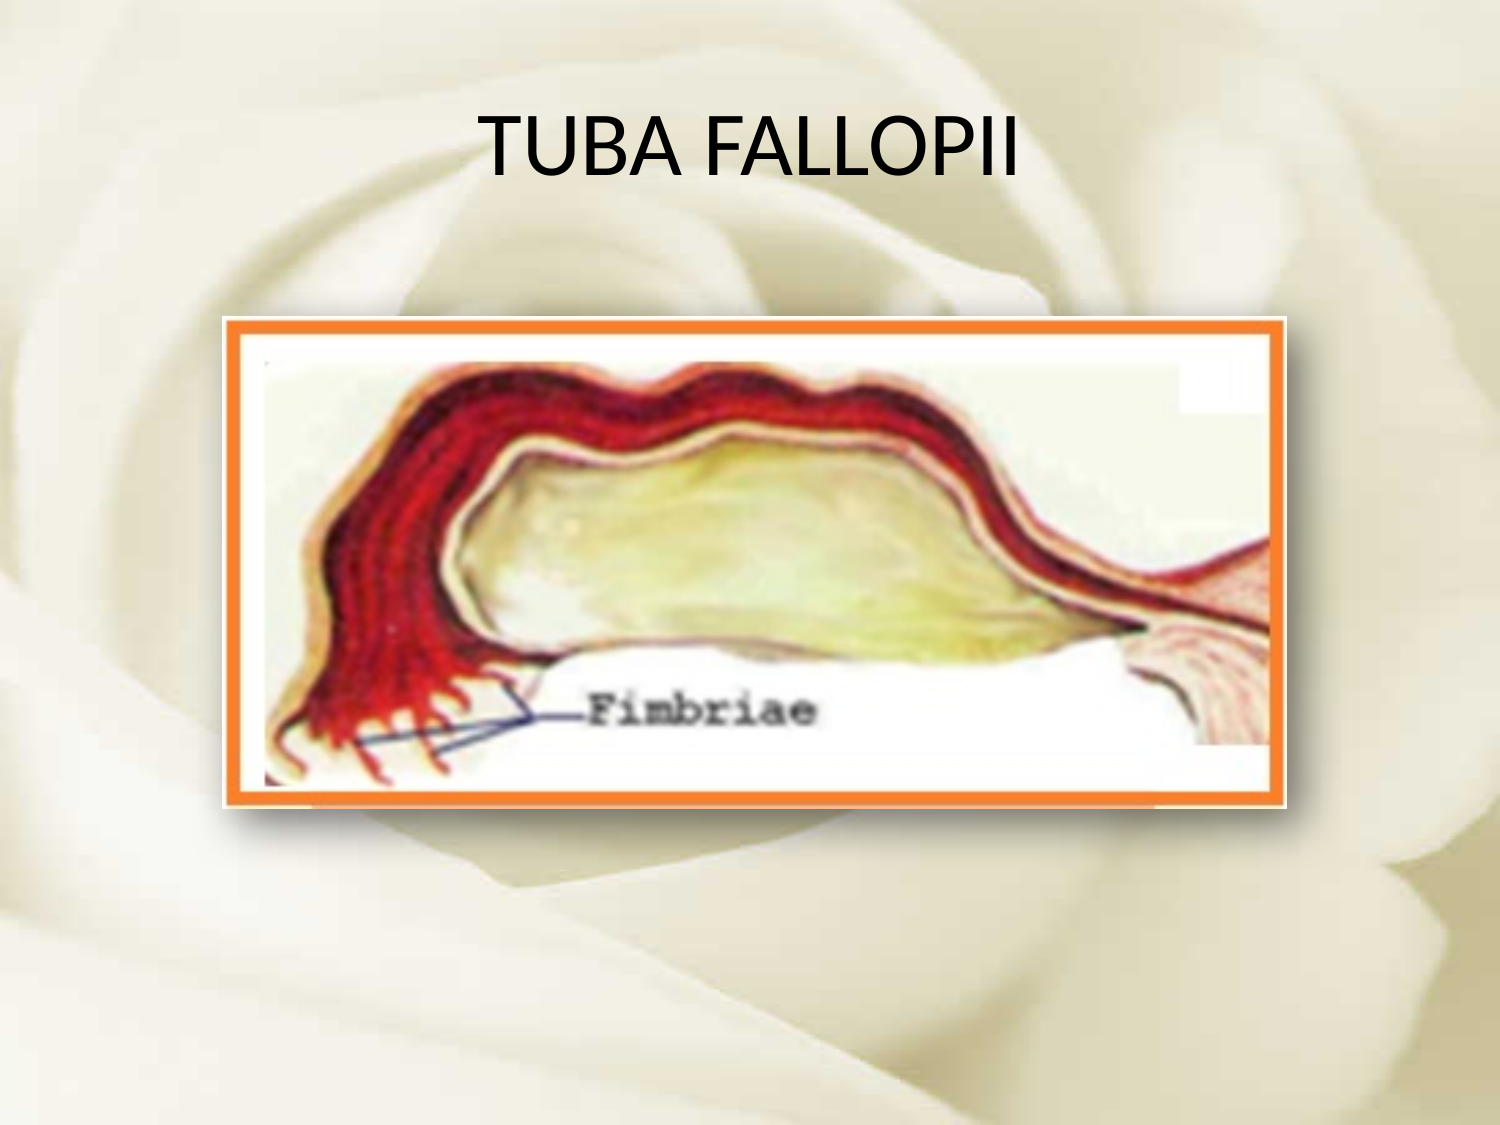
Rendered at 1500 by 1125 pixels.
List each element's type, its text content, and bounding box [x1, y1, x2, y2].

picture [0, 0, 1500, 1125]
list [222, 316, 1287, 809]
title TUBA FALLOPII [75, 45, 1425, 233]
